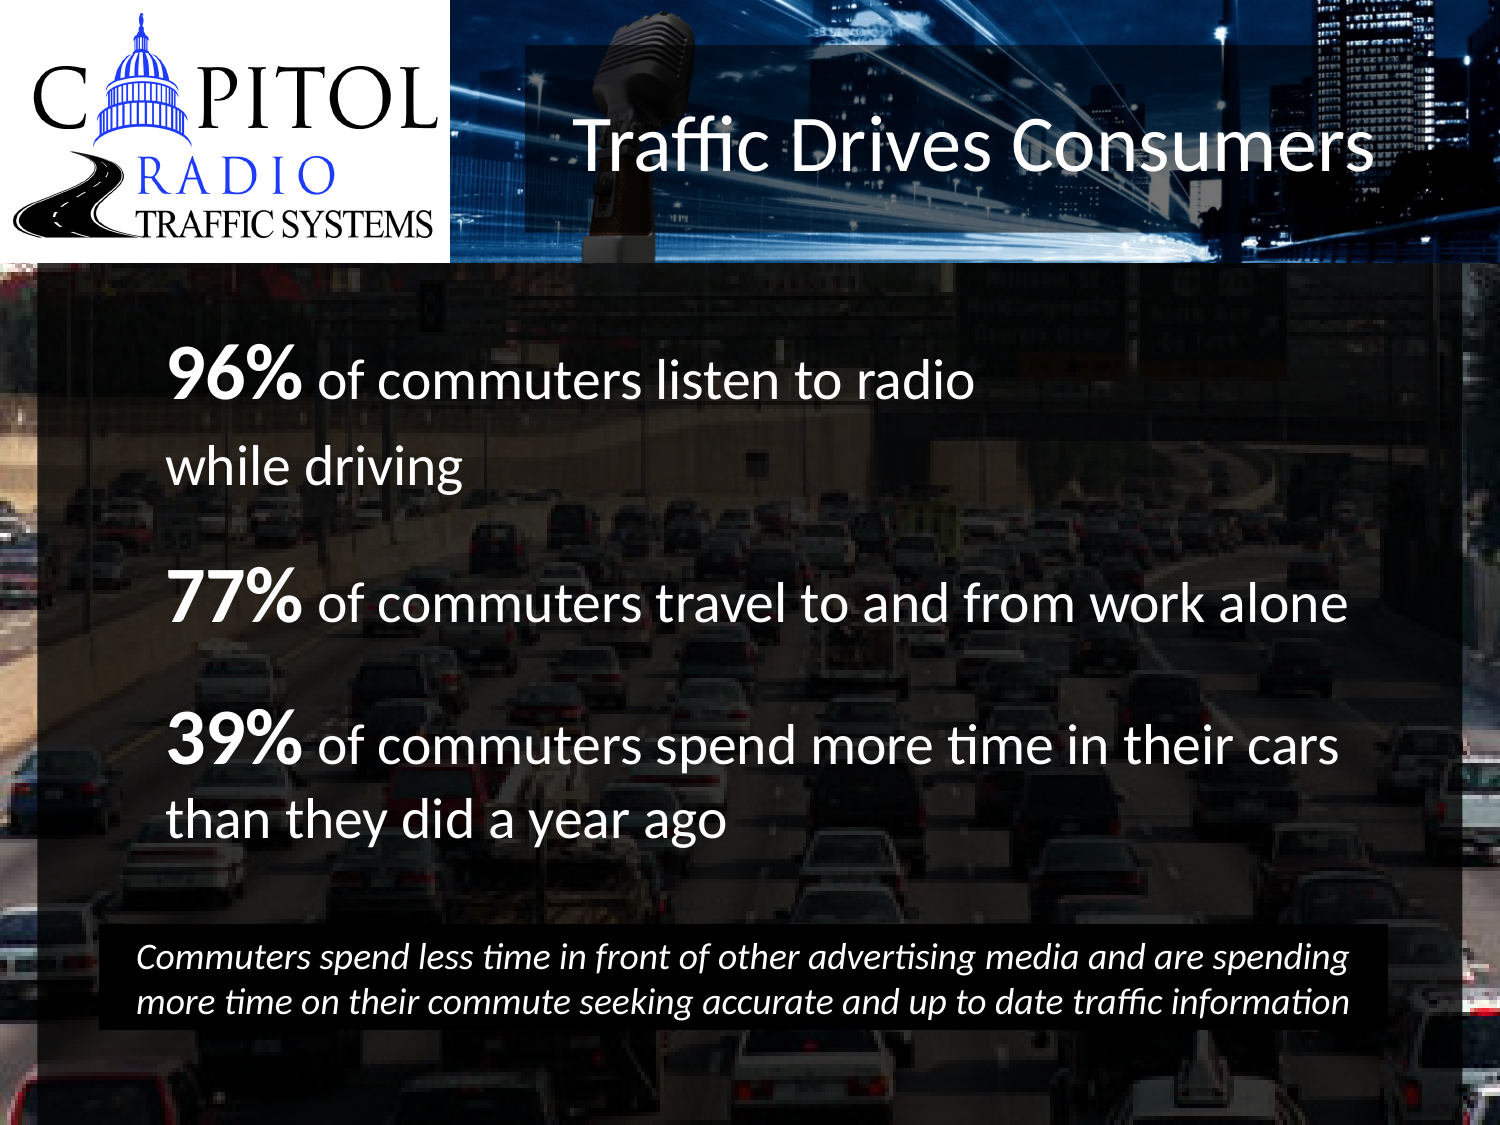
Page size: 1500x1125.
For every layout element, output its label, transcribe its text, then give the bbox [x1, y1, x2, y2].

picture [0, 0, 1500, 1125]
text_box Commuters spend less time in front of other advertising media and are spending more time on their commute seeking accurate and up to date traffic information [99, 924, 1388, 1030]
list 96% of commuters listen to radio while driving 77% of commuters travel to and from work alone 39% of commuters spend more time in their cars than they did a year ago [149, 312, 1376, 924]
text_box [35, 271, 1464, 1125]
